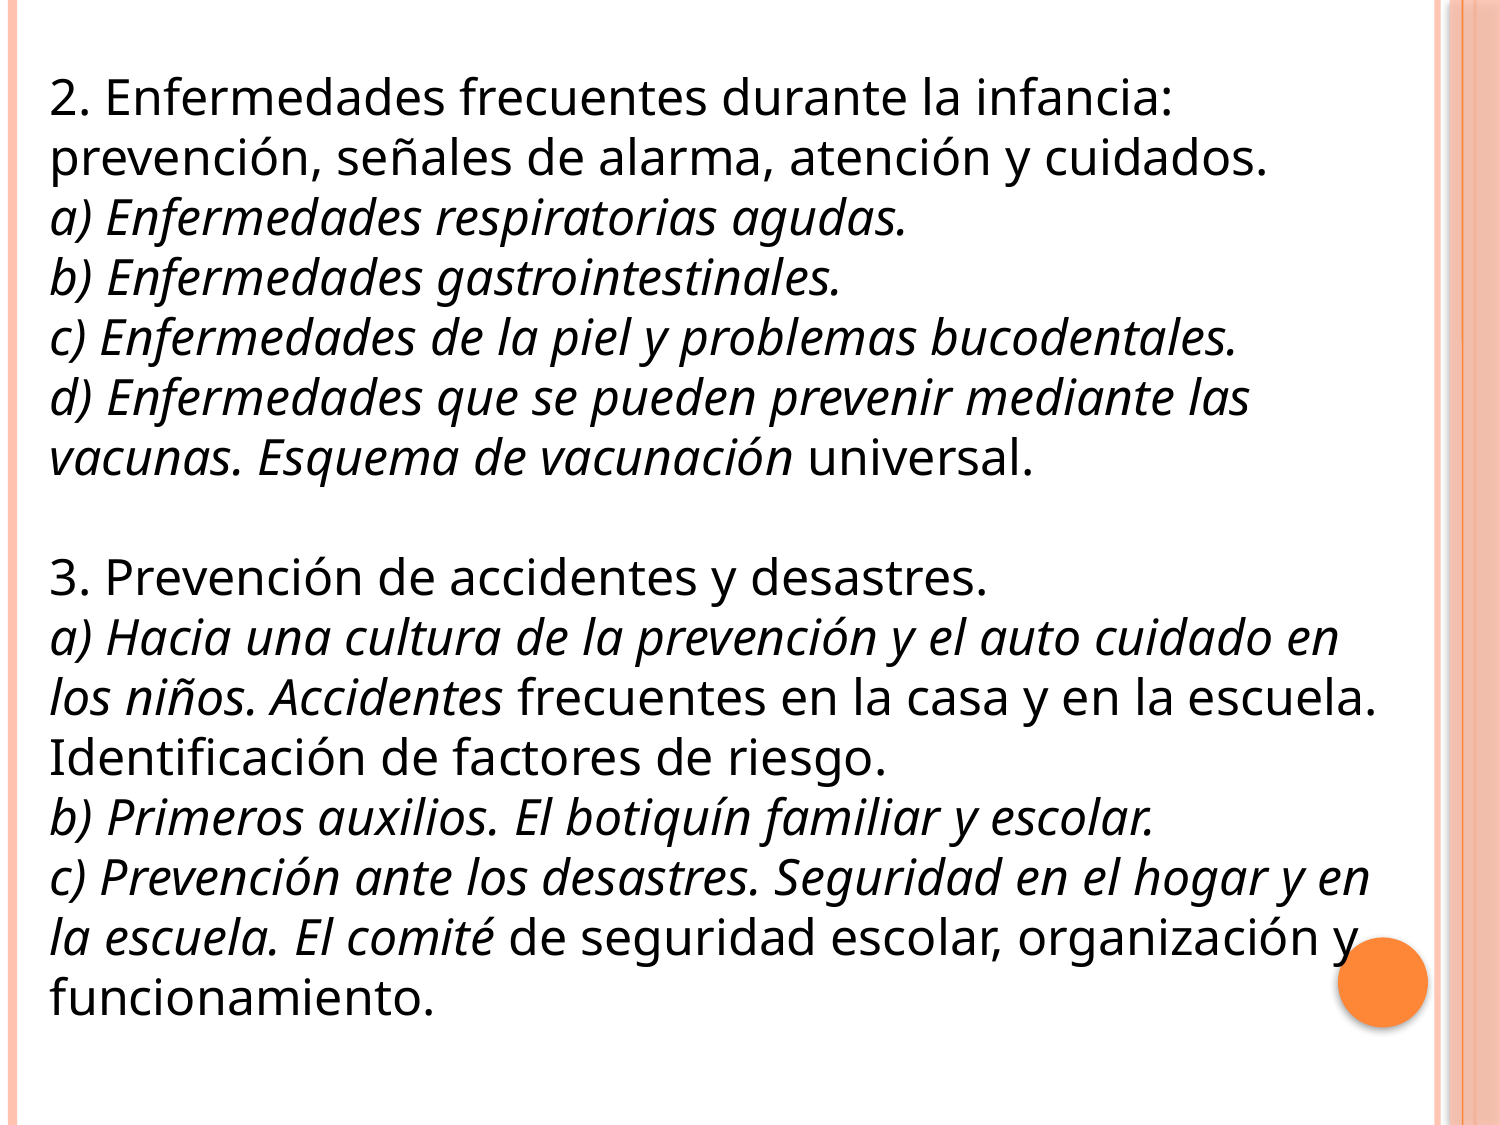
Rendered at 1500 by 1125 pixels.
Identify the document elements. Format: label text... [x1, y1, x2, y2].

text_box 2. Enfermedades frecuentes durante la infancia: prevención, señales de alarma, atención y cuidados. a) Enfermedades respiratorias agudas. b) Enfermedades gastrointestinales. c) Enfermedades de la piel y problemas bucodentales. d) Enfermedades que se pueden prevenir mediante las vacunas. Esquema de vacunación universal. 3. Prevención de accidentes y desastres. a) Hacia una cultura de la prevención y el auto cuidado en los niños. Accidentes frecuentes en la casa y en la escuela. Identificación de factores de riesgo. b) Primeros auxilios. El botiquín familiar y escolar. c) Prevención ante los desastres. Seguridad en el hogar y en la escuela. El comité de seguridad escolar, organización y funcionamiento. [35, 58, 1430, 1034]
